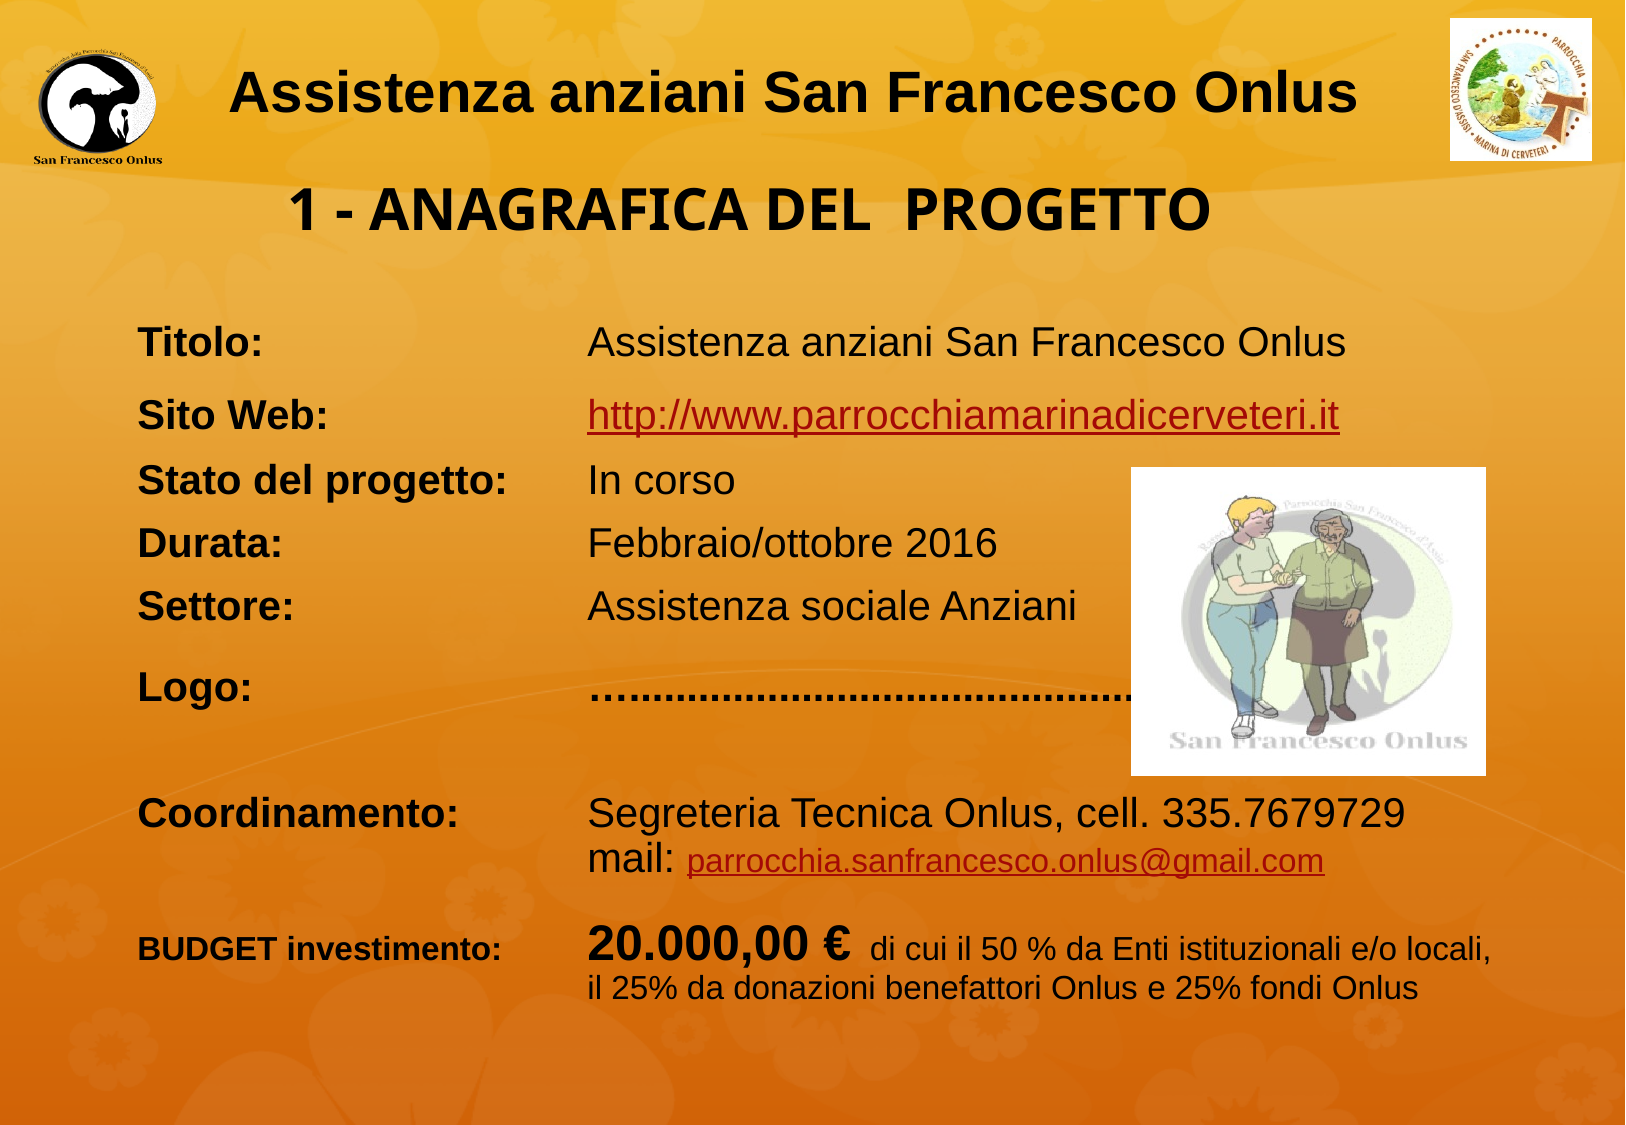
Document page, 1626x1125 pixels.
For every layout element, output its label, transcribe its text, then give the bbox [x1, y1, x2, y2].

picture [0, 0, 1625, 1125]
text_box 1 - ANAGRAFICA DEL PROGETTO Titolo: Assistenza anziani San Francesco Onlus Sito Web: http://www.parrocchiamarinadicerveteri.it Stato del progetto: In corso Durata: Febbraio/ottobre 2016 Settore: Assistenza sociale Anziani Logo: …............................................. Coordinamento: Segreteria Tecnica Onlus, cell. 335.7679729 mail: parrocchia.sanfrancesco.onlus@gmail.com BUDGET investimento: 20.000,00 € di cui il 50 % da Enti istituzionali e/o locali, il 25% da donazioni benefattori Onlus e 25% fondi Onlus [122, 172, 1621, 1087]
text_box Assistenza anziani San Francesco Onlus [186, 54, 1427, 168]
